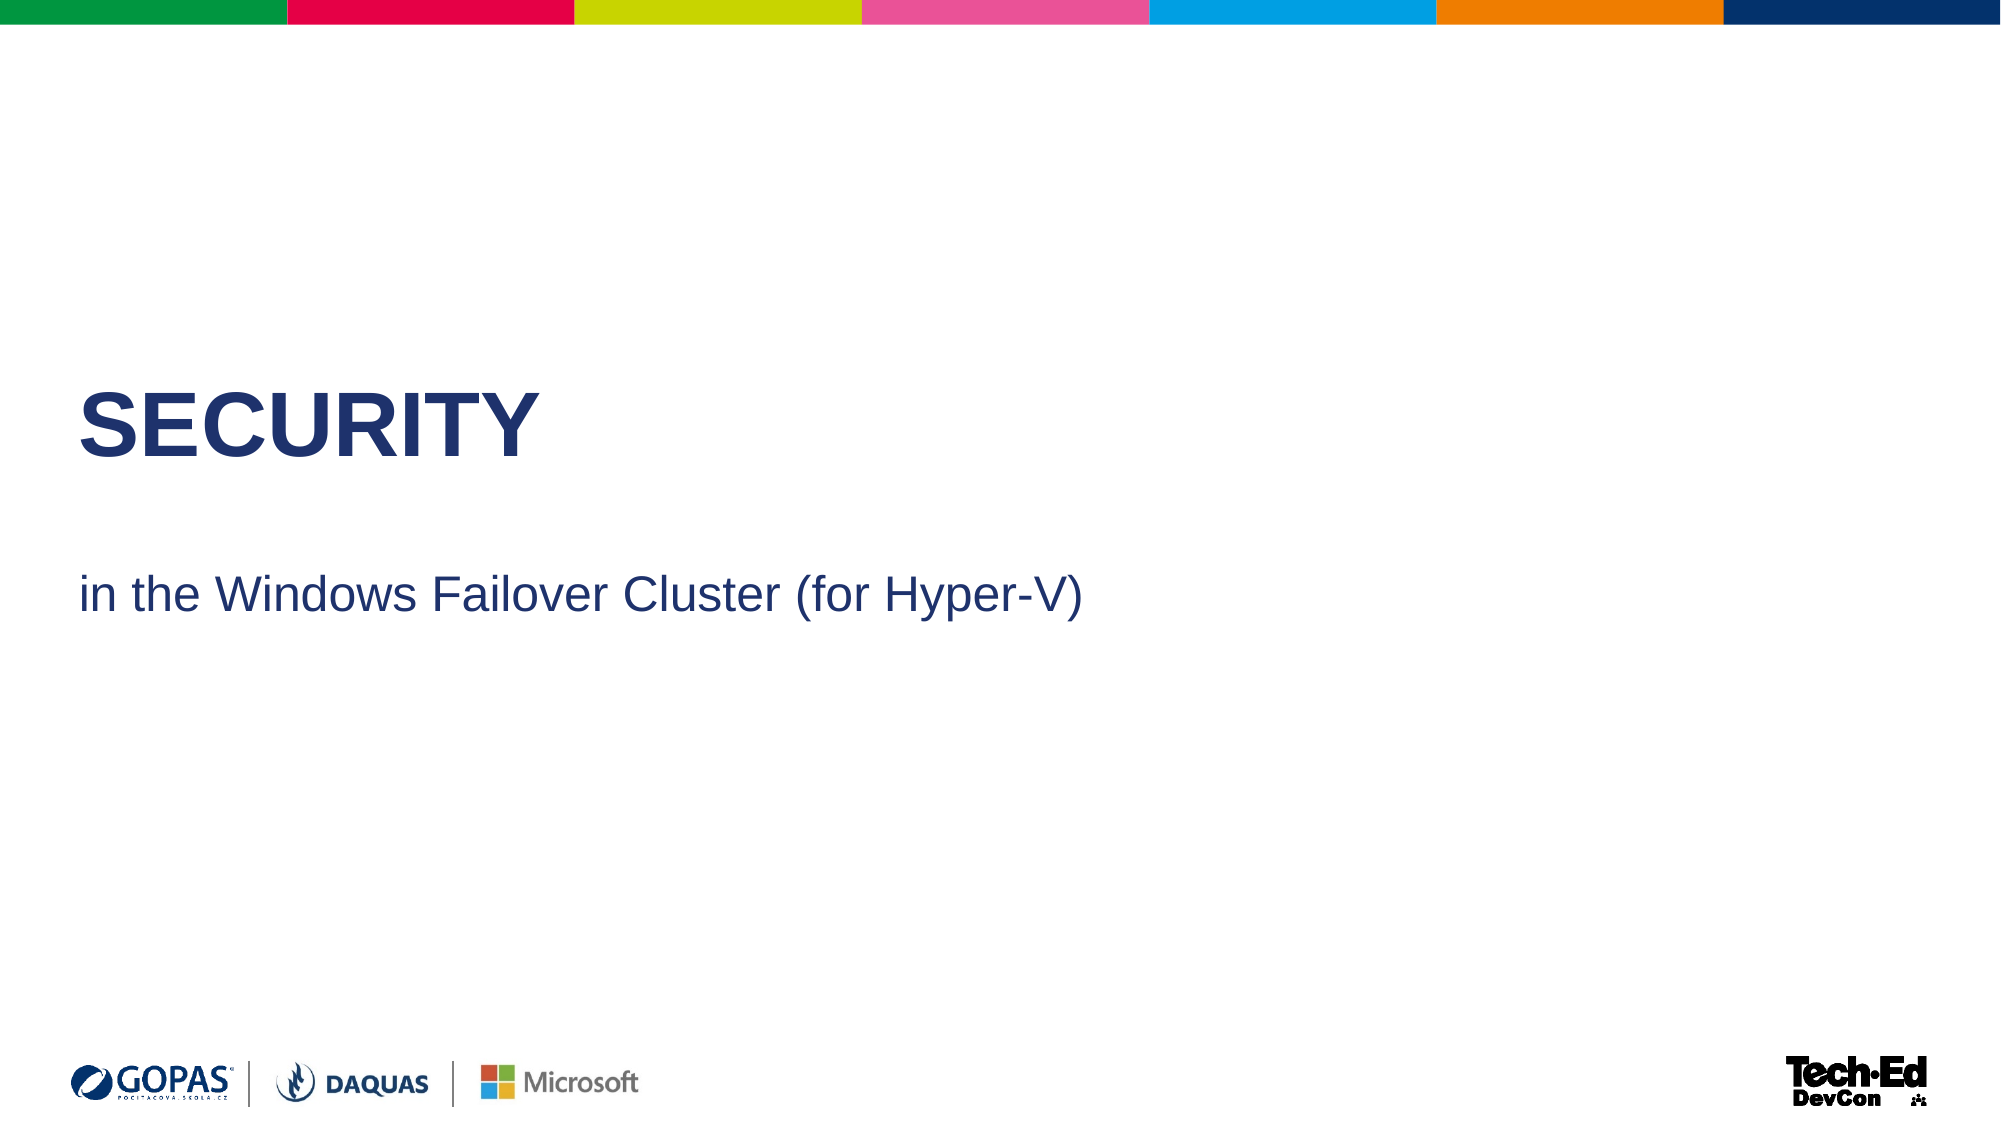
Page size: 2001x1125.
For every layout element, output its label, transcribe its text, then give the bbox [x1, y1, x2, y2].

picture [71, 1065, 234, 1100]
picture [1775, 1052, 1937, 1110]
title SECURITY [78, 309, 1927, 530]
picture [257, 1055, 443, 1111]
picture [474, 1058, 661, 1108]
list in the Windows Failover Cluster (for Hyper-V) [78, 530, 1927, 652]
